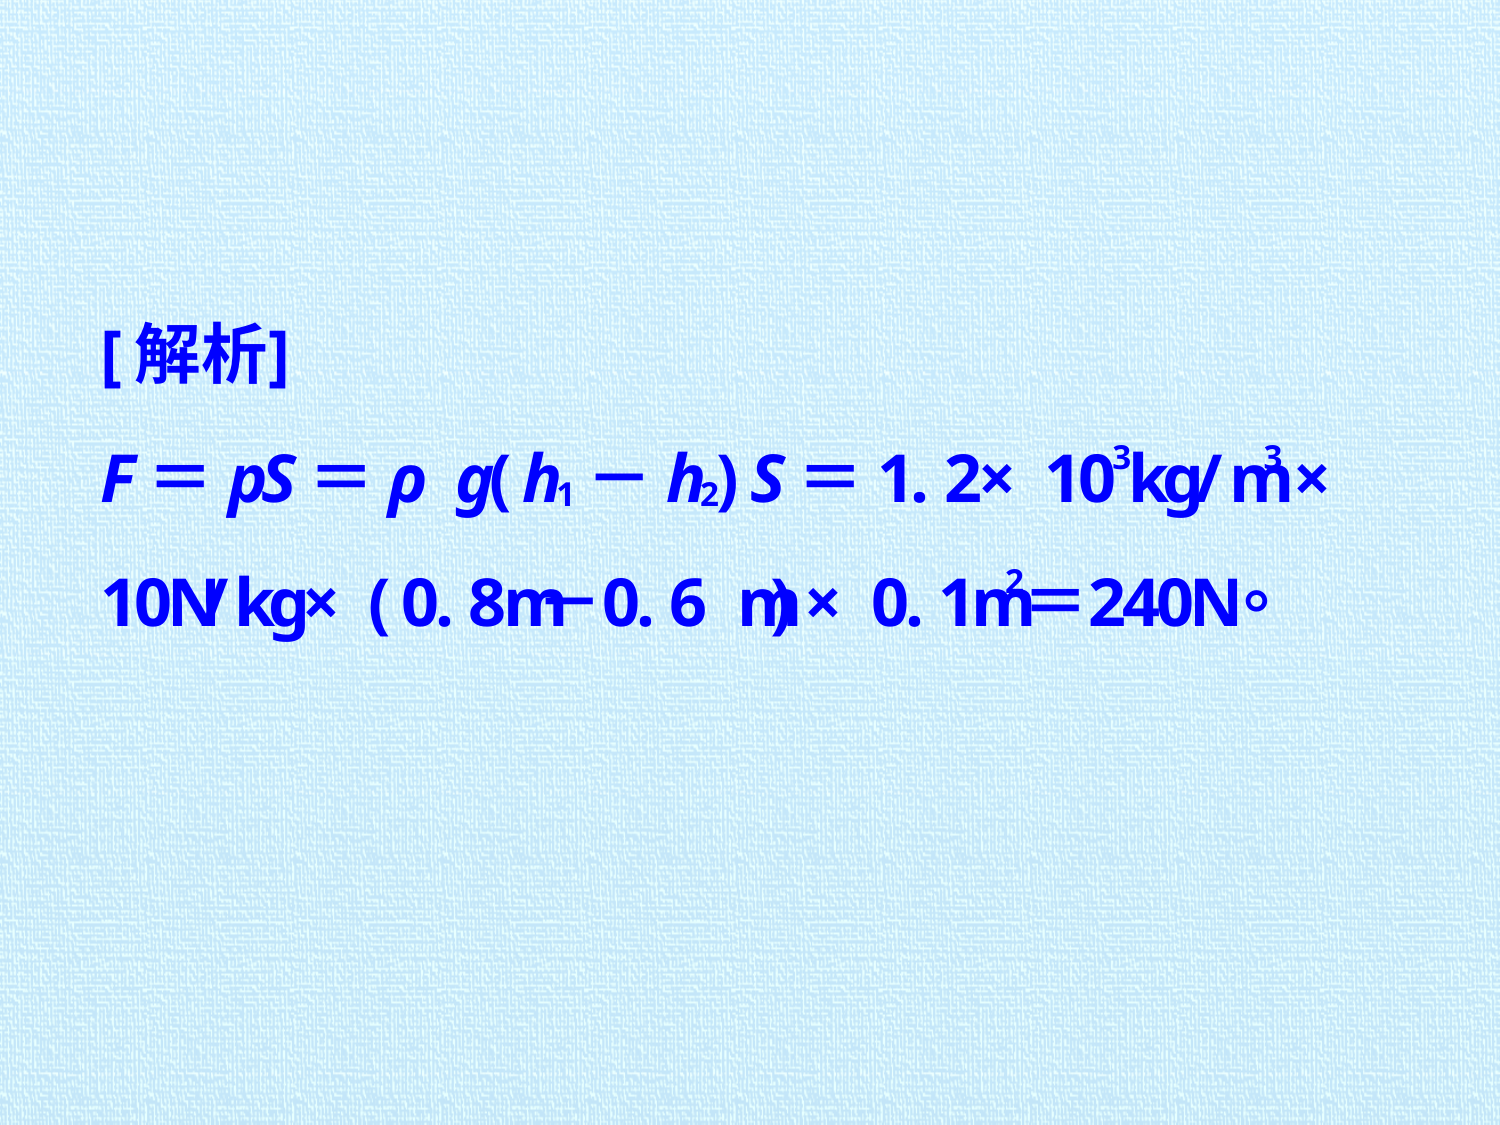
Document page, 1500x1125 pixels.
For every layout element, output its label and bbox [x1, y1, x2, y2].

text_box [100, 278, 1358, 788]
picture [0, 0, 1500, 1125]
